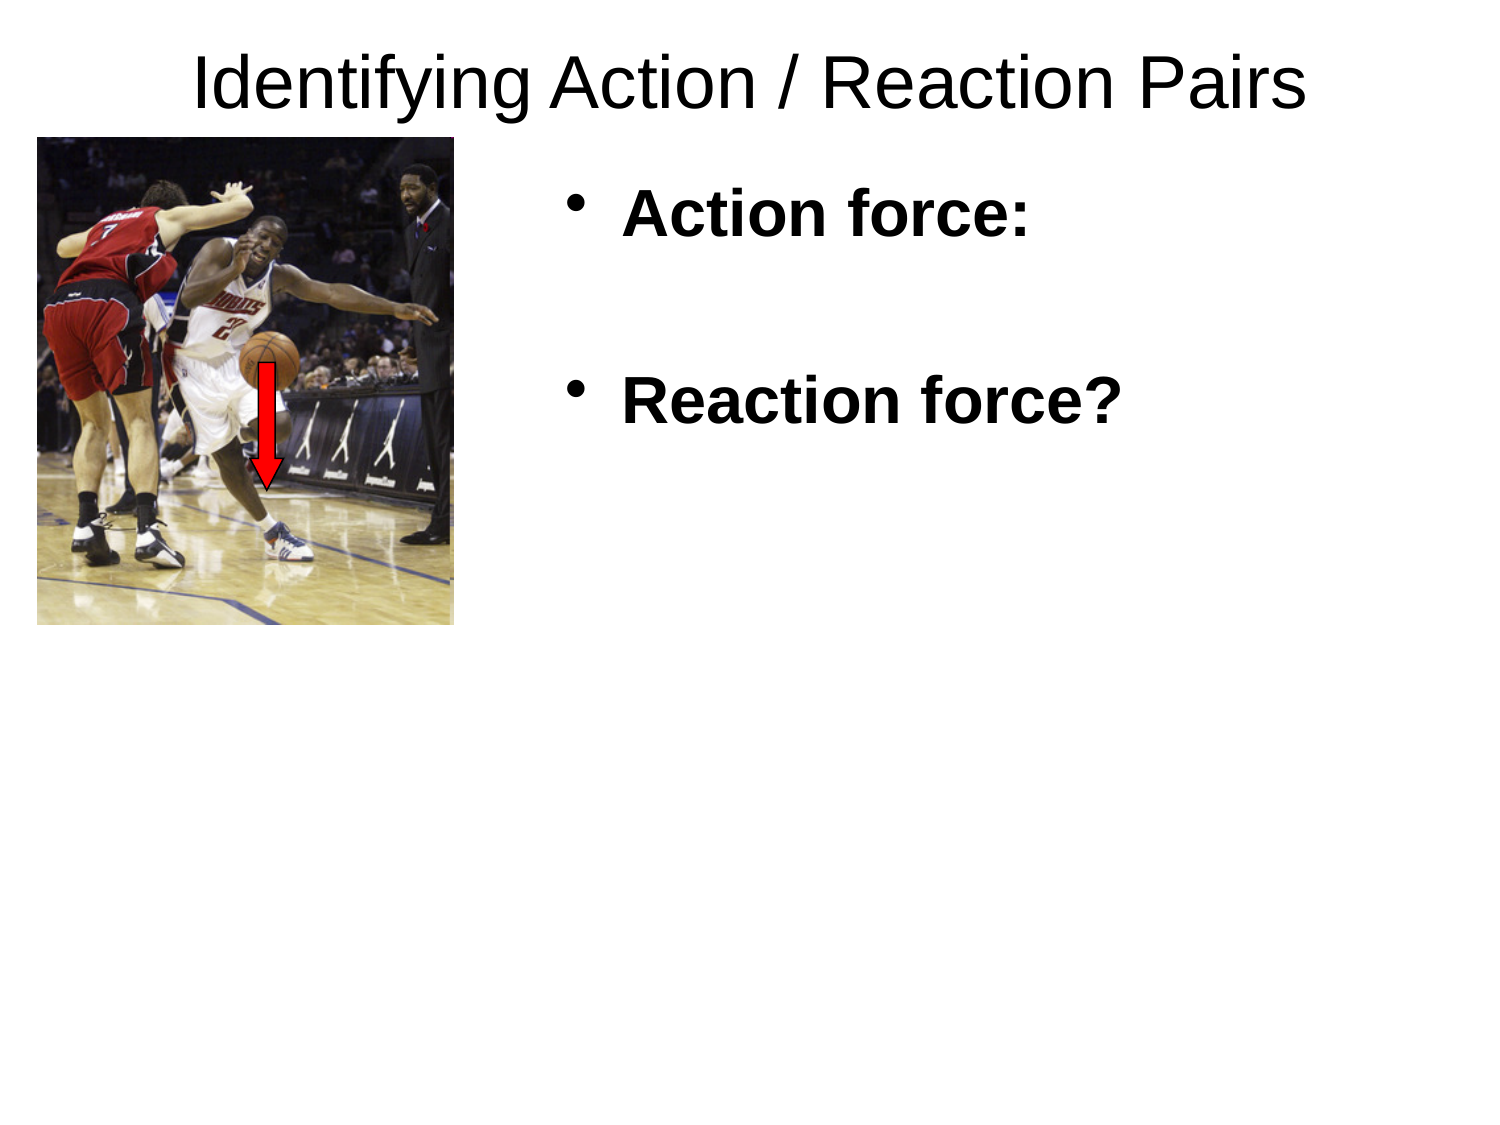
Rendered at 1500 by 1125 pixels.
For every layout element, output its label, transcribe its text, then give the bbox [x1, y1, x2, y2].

picture [37, 137, 455, 626]
title Identifying Action / Reaction Pairs [74, 44, 1426, 113]
list Action force: Reaction force? [549, 162, 1363, 563]
